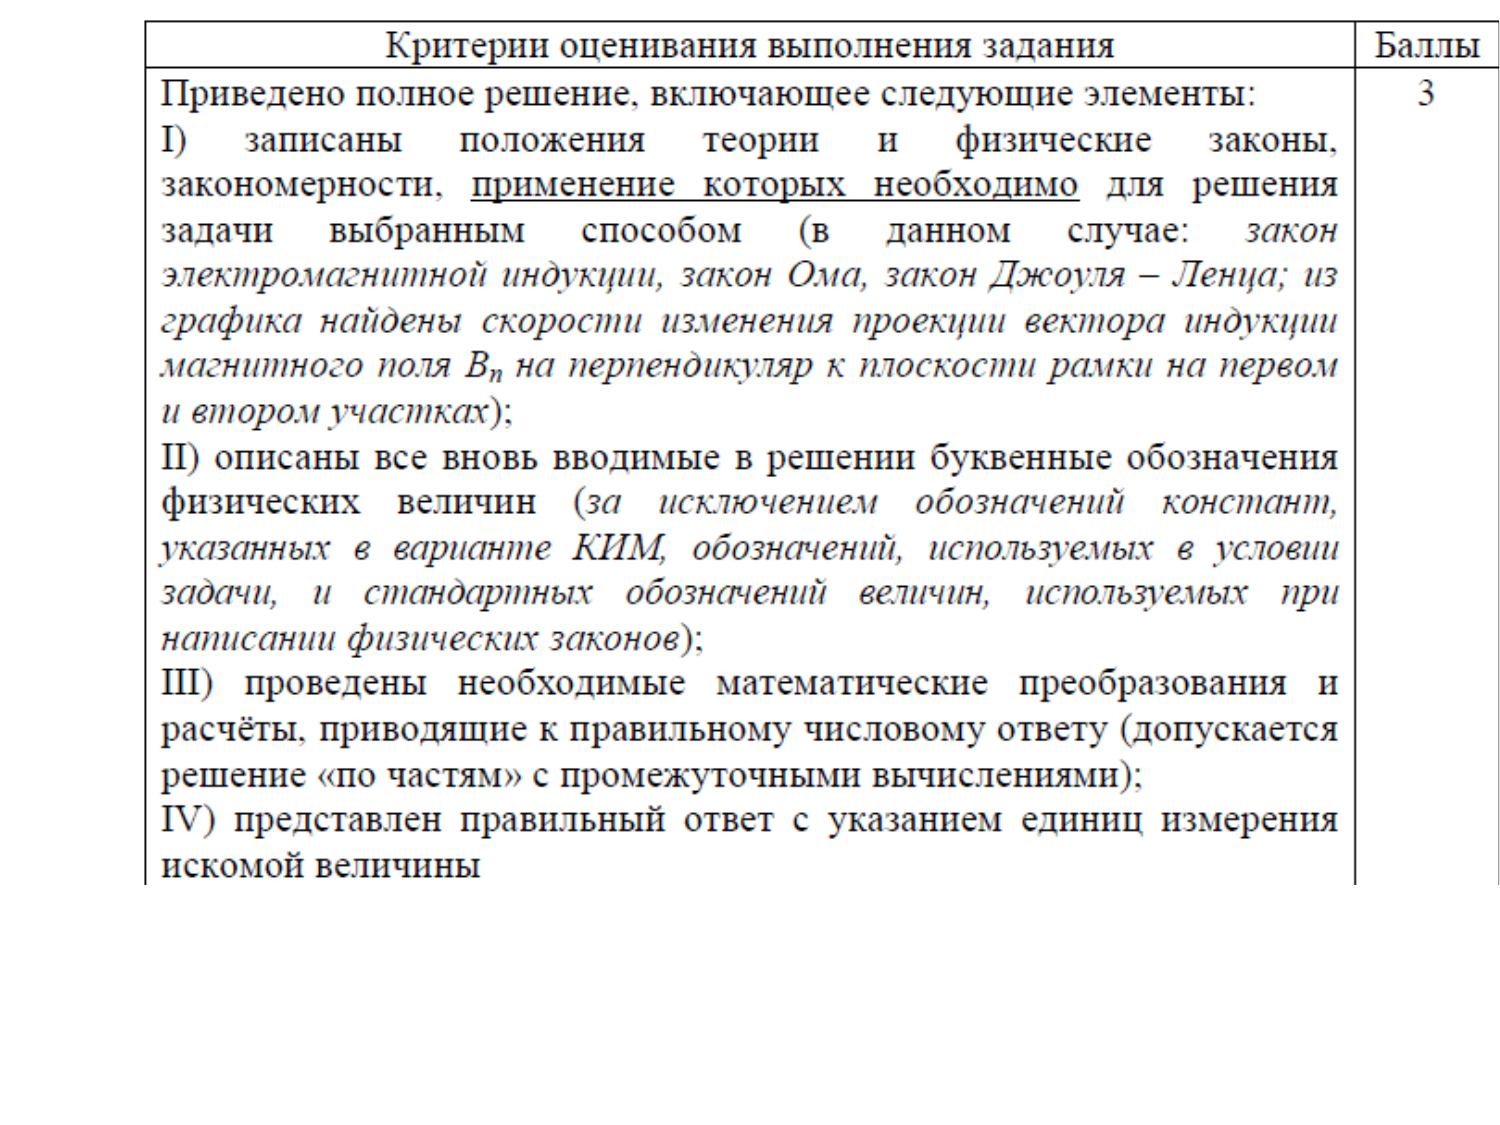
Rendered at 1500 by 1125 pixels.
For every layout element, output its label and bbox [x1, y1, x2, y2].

picture [142, 19, 1500, 886]
